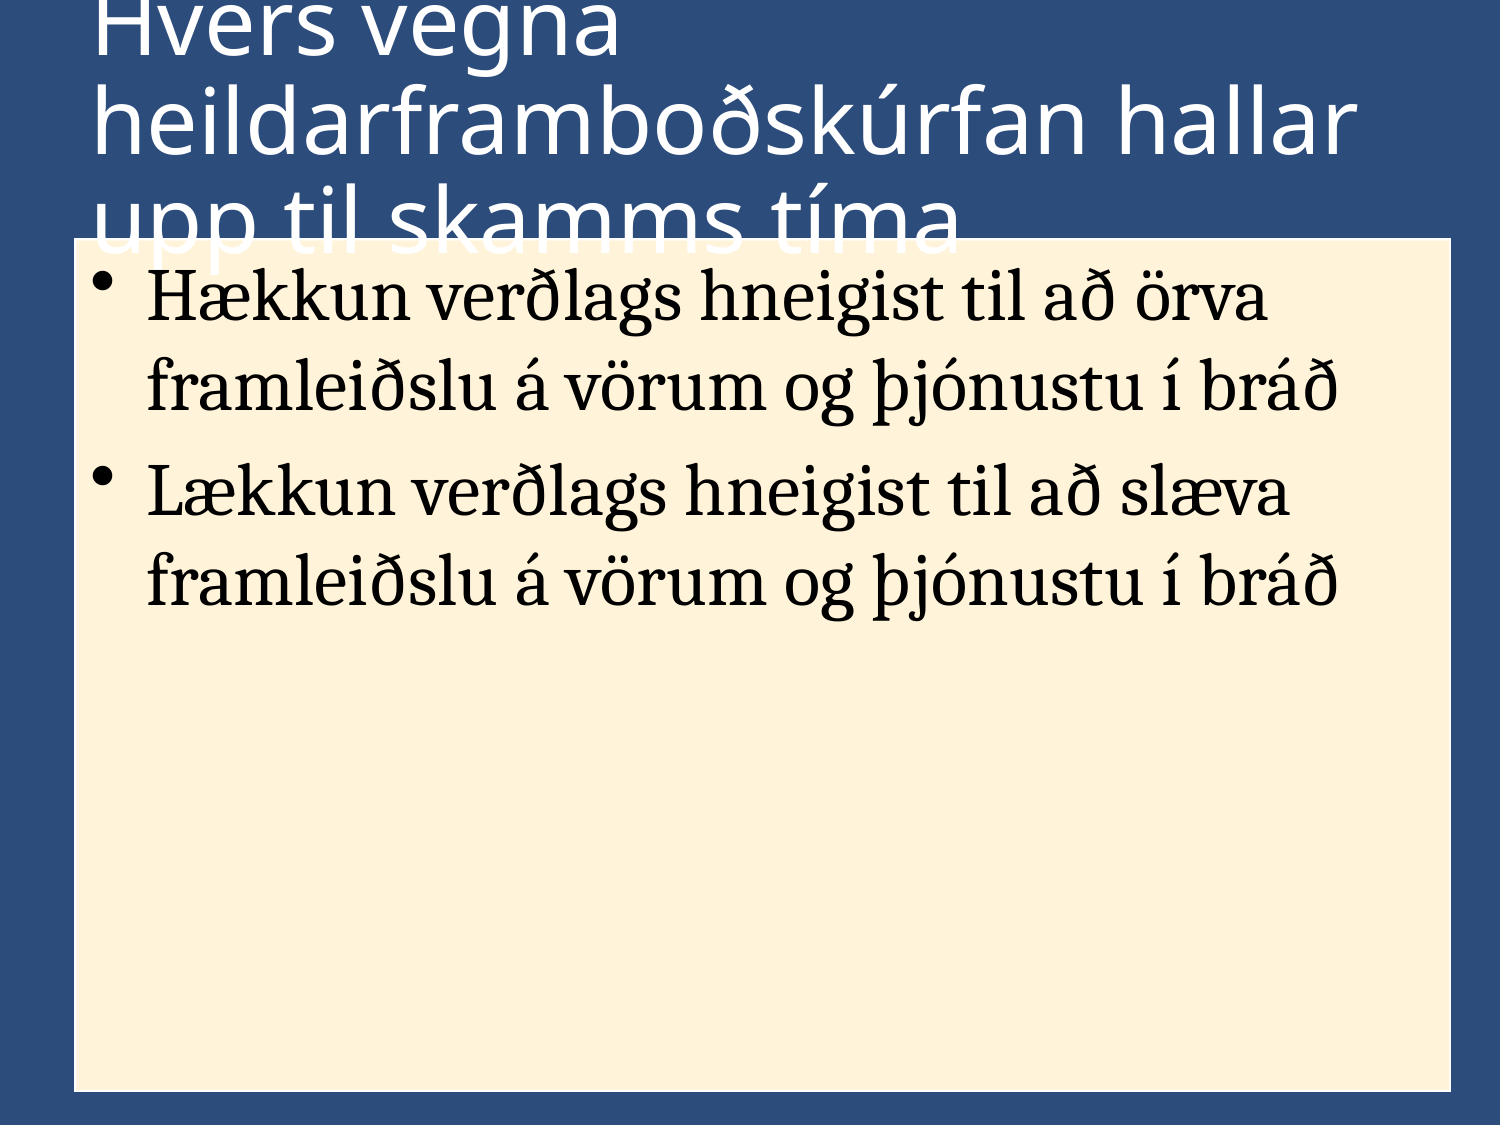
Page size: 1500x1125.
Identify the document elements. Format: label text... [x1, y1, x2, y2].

picture [74, 238, 1451, 1092]
list Hækkun verðlags hneigist til að örva framleiðslu á vörum og þjónustu í bráð Lækkun verðlags hneigist til að slæva framleiðslu á vörum og þjónustu í bráð [74, 237, 1450, 1090]
title Hvers vegna heildarframboðskúrfan hallar upp til skamms tíma [74, 24, 1451, 226]
